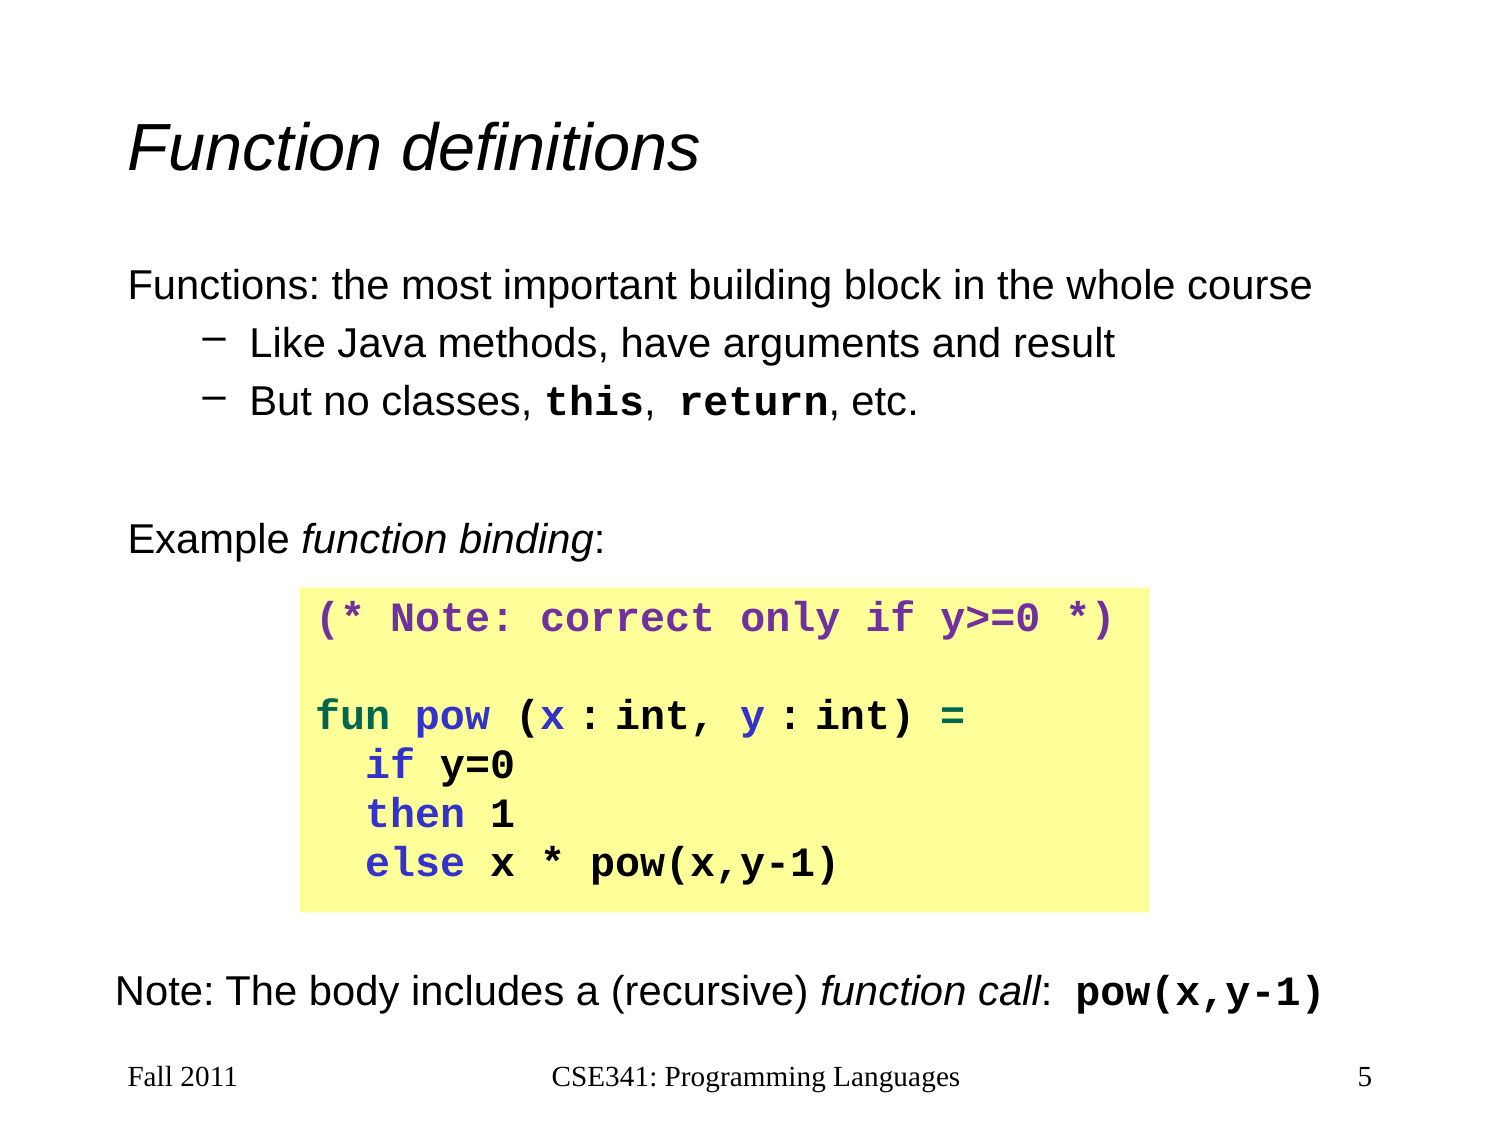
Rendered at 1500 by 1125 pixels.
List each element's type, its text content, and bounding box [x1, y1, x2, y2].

title Function definitions [112, 49, 1388, 238]
slide_number 5 [1074, 1050, 1388, 1125]
text_box (* Note: correct only if y>=0 *) fun pow (x : int, y : int) = if y=0 then 1 else x * pow(x,y-1) [300, 587, 1150, 913]
text_box Note: The body includes a (recursive) function call: pow(x,y-1) [99, 956, 1388, 1050]
list Functions: the most important building block in the whole course Like Java methods, have arguments and result But no classes, this, return, etc. Example function binding: [112, 249, 1388, 576]
slide_number Fall 2011 [112, 1050, 426, 1125]
footer CSE341: Programming Languages [474, 1050, 1038, 1125]
